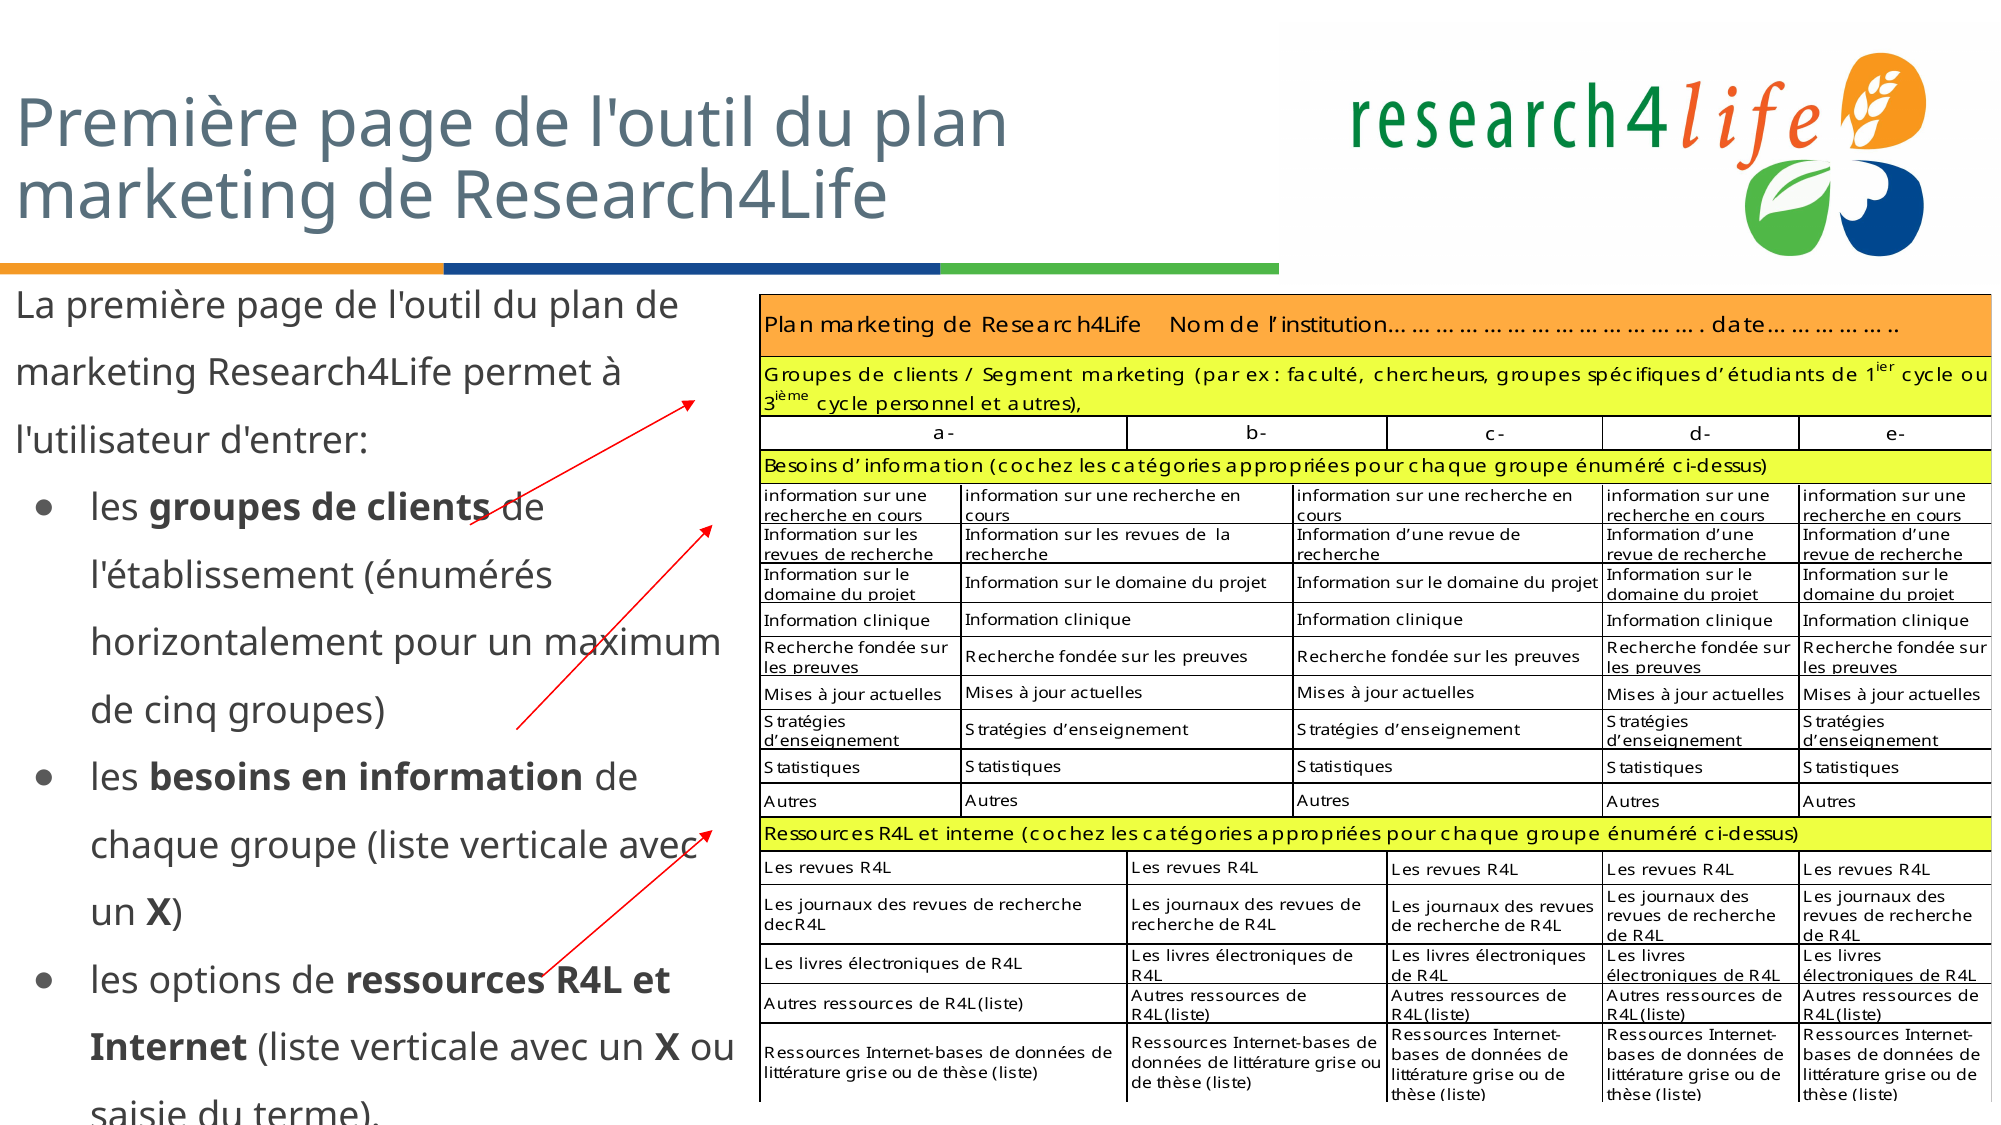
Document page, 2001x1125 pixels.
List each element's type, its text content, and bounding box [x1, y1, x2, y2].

picture [758, 293, 1994, 1104]
list La première page de l'outil du plan de marketing Research4Life permet à l'utilisateur d'entrer: les groupes de clients de l'établissement (énumérés horizontalement pour un maximum de cinq groupes) les besoins en information de chaque groupe (liste verticale avec un X) les options de ressources R4L et Internet (liste verticale avec un X ou saisie du terme). [0, 250, 768, 1005]
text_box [541, 829, 713, 977]
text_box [469, 400, 696, 526]
picture [1279, 22, 2000, 285]
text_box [516, 524, 713, 730]
title Première page de l'outil du plan marketing de Research4Life [0, 81, 1265, 259]
